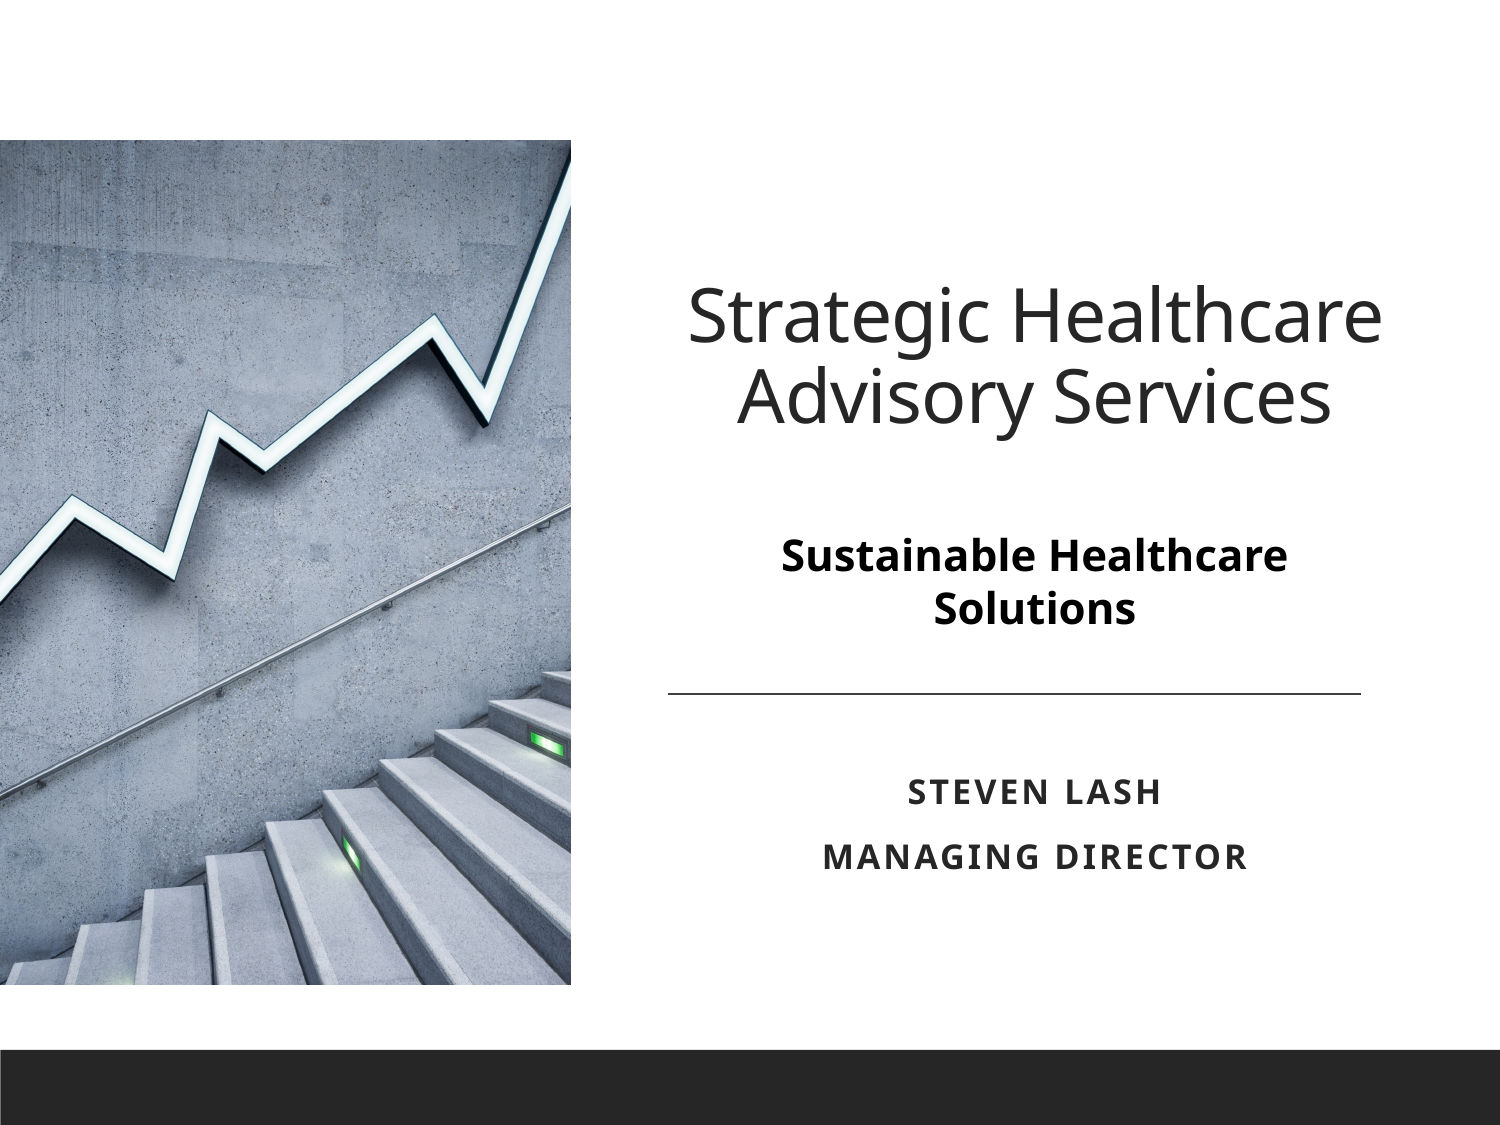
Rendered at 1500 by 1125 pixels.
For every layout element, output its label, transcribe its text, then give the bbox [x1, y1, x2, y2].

text_box Sustainable Healthcare Solutions [735, 520, 1335, 641]
subtitle Steven Lash Managing Director [648, 759, 1421, 885]
picture [0, 140, 571, 985]
text_box [575, 139, 1500, 986]
title Strategic Healthcare Advisory Services [650, 219, 1421, 448]
